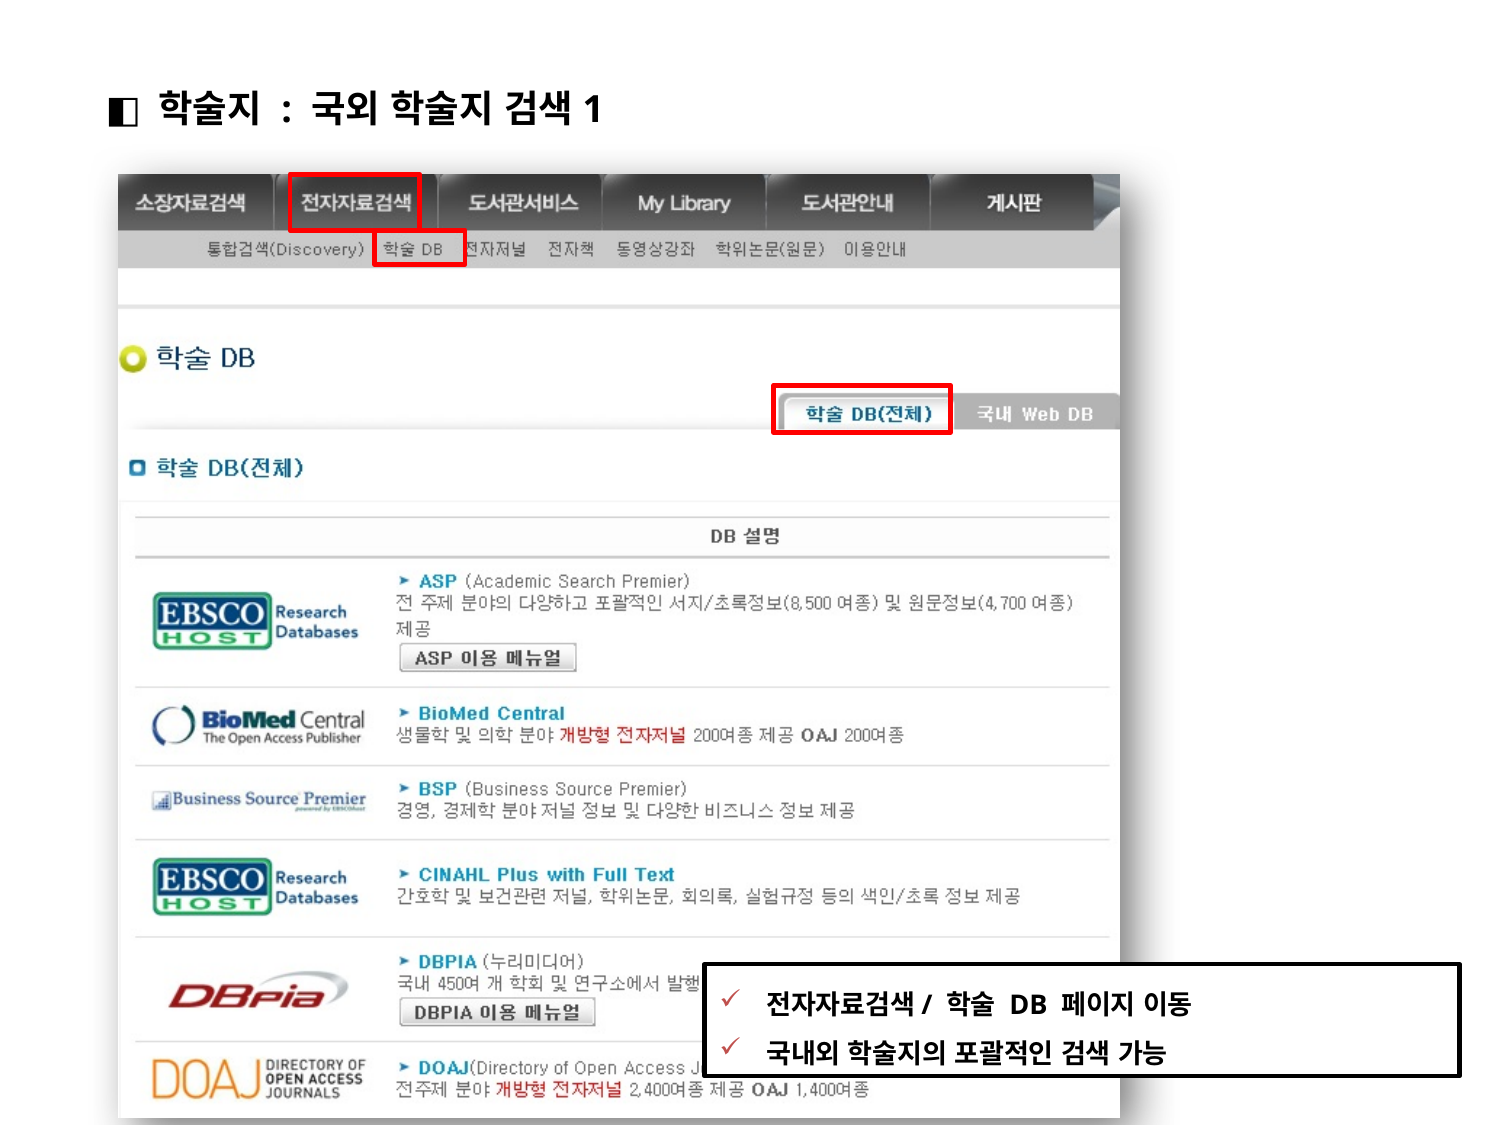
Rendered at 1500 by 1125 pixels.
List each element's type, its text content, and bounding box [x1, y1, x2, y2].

text_box 전자자료검색/ 학술 DB 페이지 이동 국내외 학술지의 포괄적인 검색 가능 [1125, 962, 1462, 1078]
picture [118, 173, 1121, 1118]
text_box ◧ 학술지 : 국외 학술지 검색1 [90, 78, 619, 138]
